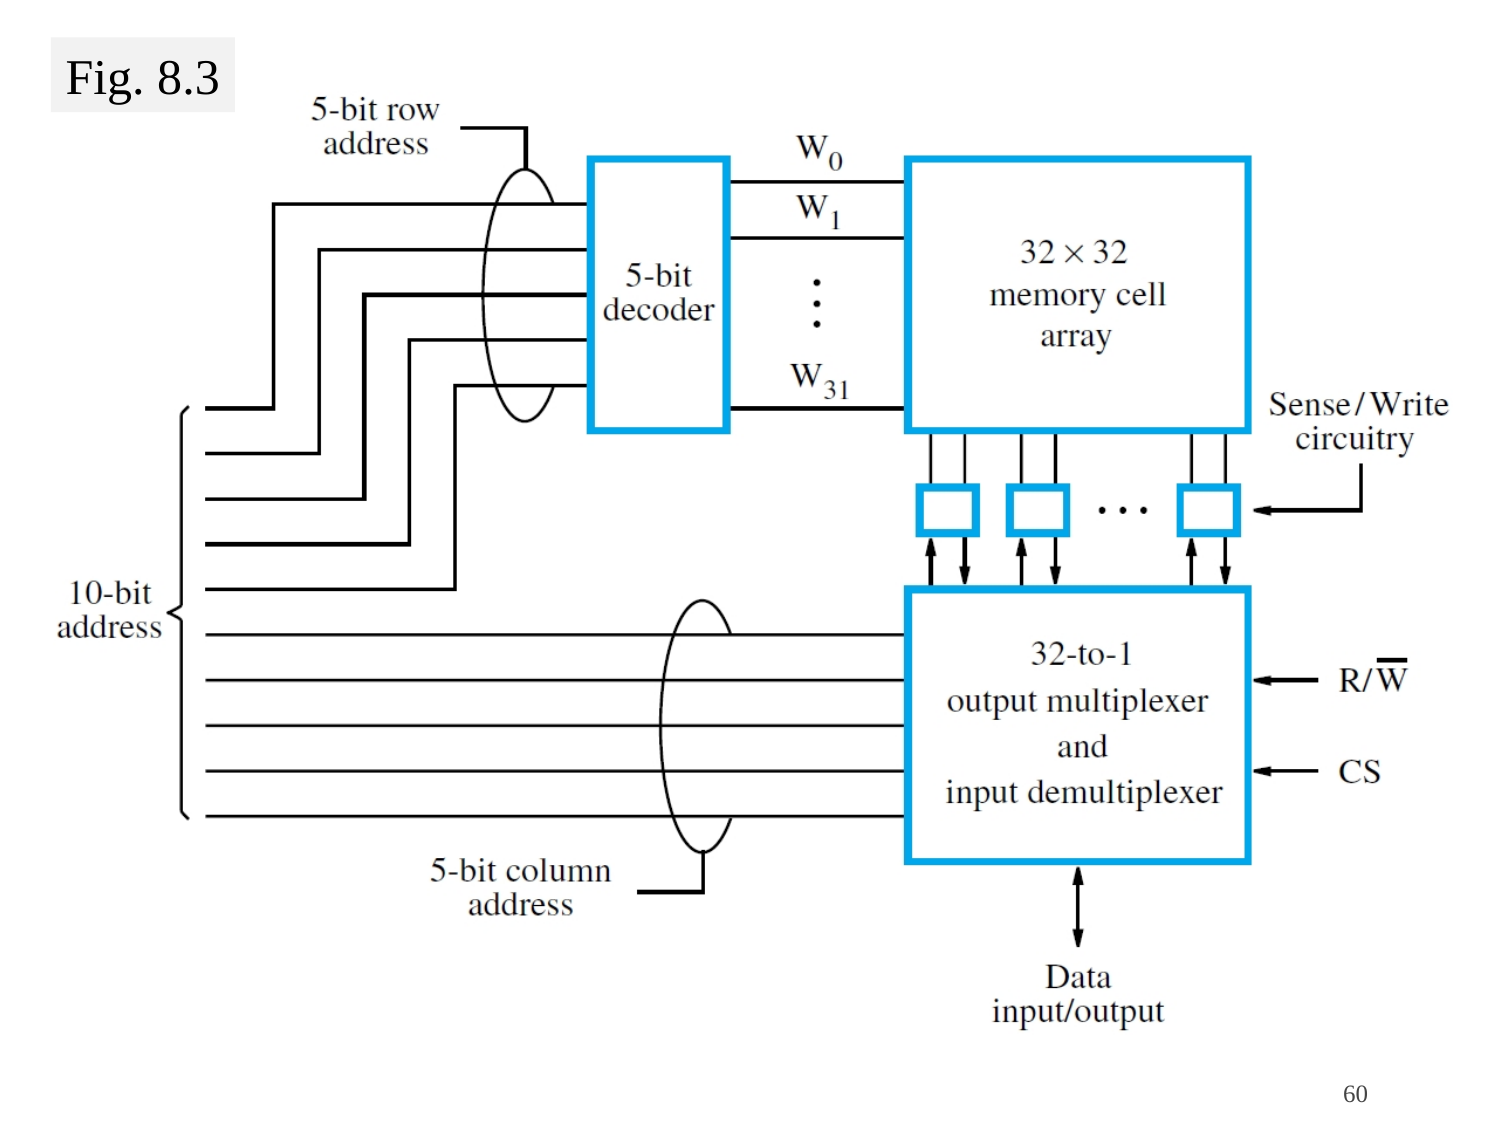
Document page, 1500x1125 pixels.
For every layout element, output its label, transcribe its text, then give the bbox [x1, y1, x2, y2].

picture [53, 90, 1453, 1035]
slide_number 60 [1262, 1062, 1383, 1108]
text_box Fig. 8.3 [50, 37, 235, 92]
